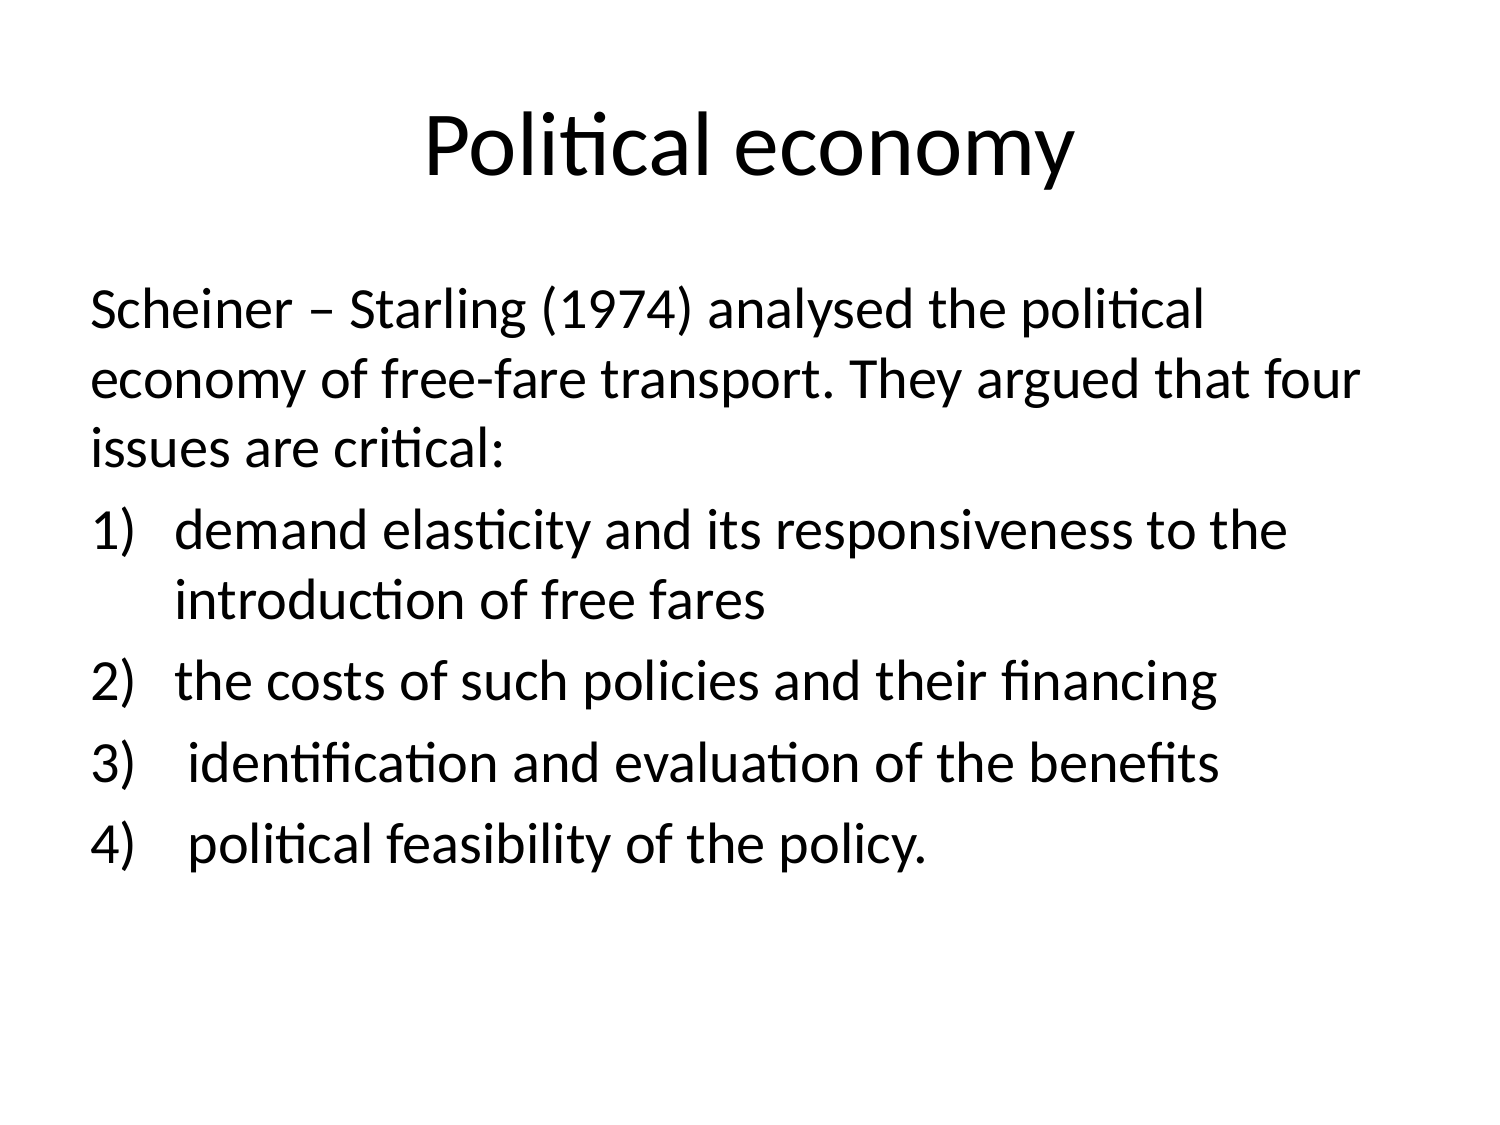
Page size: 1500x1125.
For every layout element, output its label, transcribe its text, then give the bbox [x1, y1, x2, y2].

title Political economy [75, 45, 1425, 233]
list Scheiner – Starling (1974) analysed the political economy of free-fare transport. They argued that four issues are critical: demand elasticity and its responsiveness to the introduction of free fares the costs of such policies and their financing identification and evaluation of the benefits political feasibility of the policy. [75, 262, 1425, 1005]
